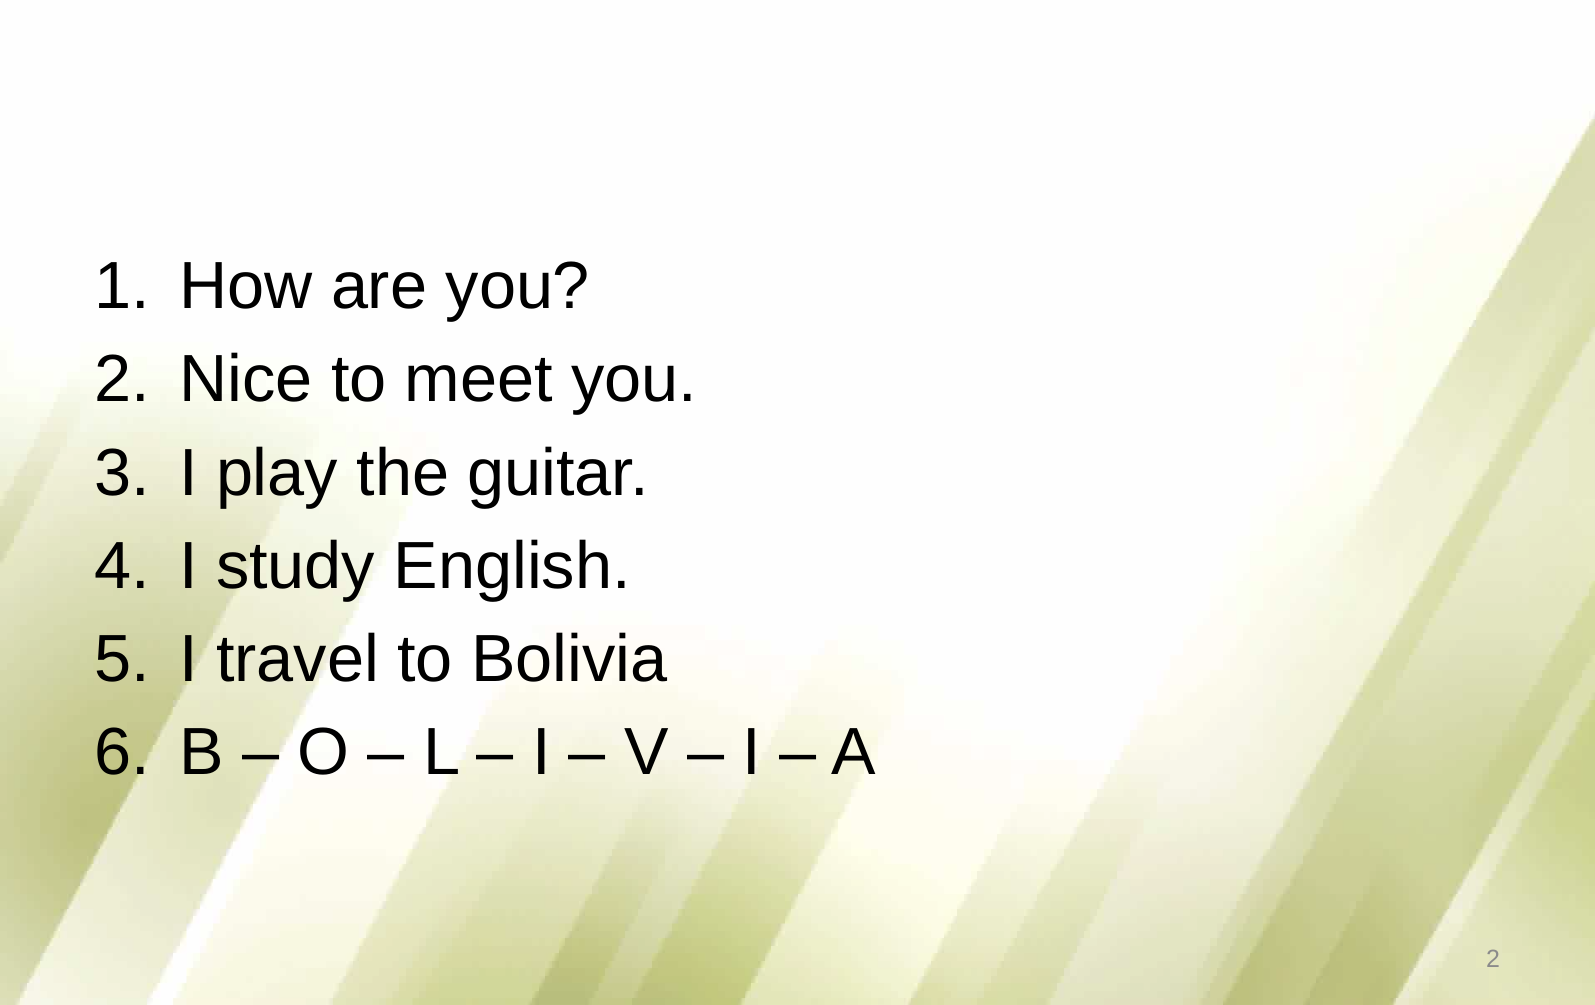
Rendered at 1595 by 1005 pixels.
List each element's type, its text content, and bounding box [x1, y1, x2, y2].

list How are you? Nice to meet you. I play the guitar. I study English. I travel to Bolivia B – O – L – I – V – I – A [79, 234, 1516, 897]
slide_number 2 [1142, 930, 1516, 985]
